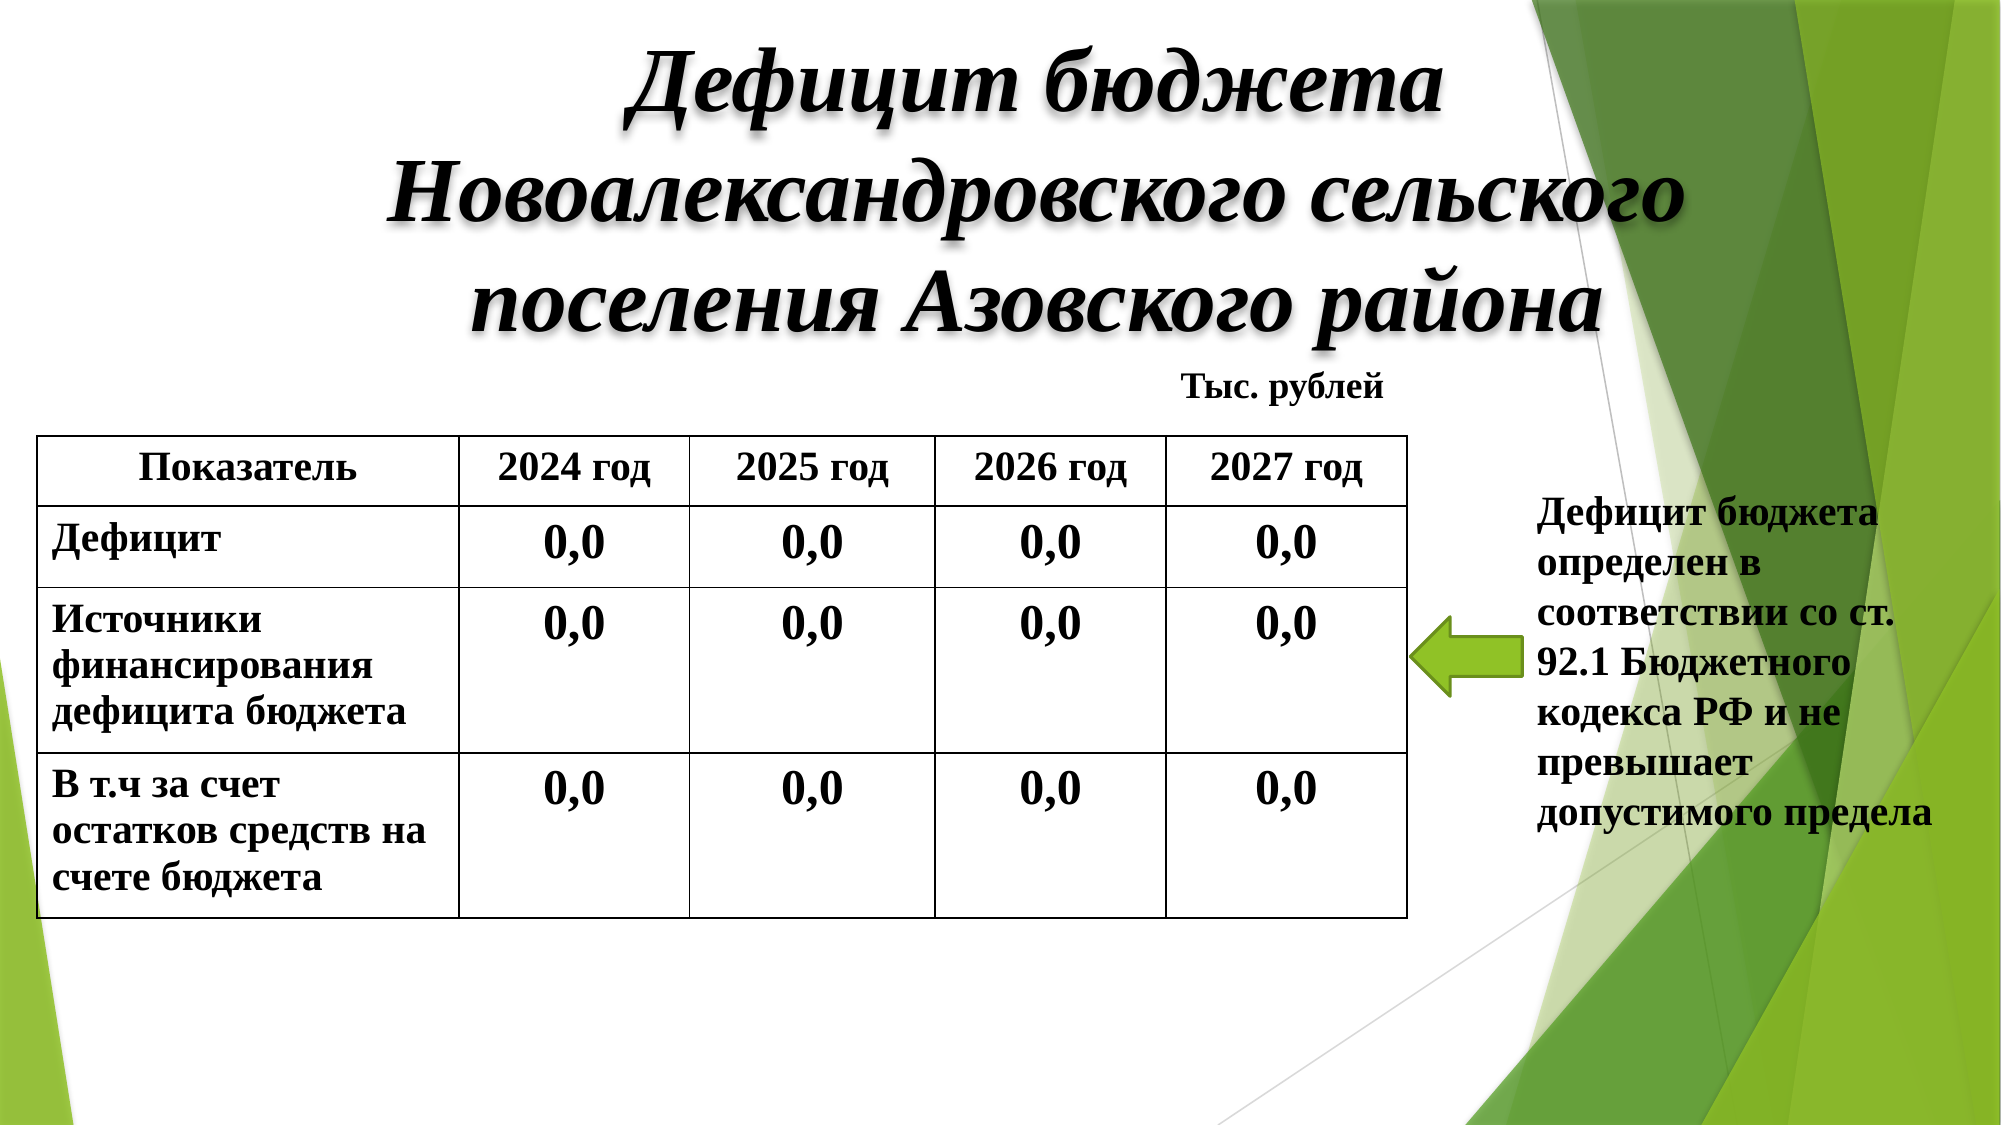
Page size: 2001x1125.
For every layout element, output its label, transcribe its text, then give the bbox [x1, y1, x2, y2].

table_header 2024 год [460, 437, 689, 505]
text_box Дефицит бюджета определен в соответствии со ст. 92.1 Бюджетного кодекса РФ и не превышает допустимого предела [1522, 231, 1977, 842]
table_cell 0,0 [1167, 754, 1406, 917]
table_cell 0,0 [690, 507, 934, 587]
table_cell 0,0 [1167, 507, 1406, 587]
table_header 2025 год [690, 437, 934, 505]
table_header Показатель [38, 437, 458, 505]
table_cell Дефицит [38, 507, 458, 587]
table_cell 0,0 [936, 754, 1165, 917]
text_box [1409, 615, 1524, 698]
table_cell 0,0 [460, 754, 689, 917]
table_cell 0,0 [460, 507, 689, 587]
table_cell 0,0 [1167, 588, 1406, 752]
table_cell 0,0 [936, 507, 1165, 587]
table_cell 0,0 [690, 588, 934, 752]
table_cell 0,0 [460, 588, 689, 752]
table_cell 0,0 [690, 754, 934, 917]
table_header 2027 год [1167, 437, 1406, 505]
table_header 2026 год [936, 437, 1165, 505]
title Дефицит бюджета Новоалександровского сельского поселения Азовского района [232, 30, 1845, 339]
table_cell Источники финансирования дефицита бюджета [38, 588, 458, 752]
table_cell В т.ч за счет остатков средств на счете бюджета [38, 754, 458, 917]
table_cell 0,0 [936, 588, 1165, 752]
text_box Тыс. рублей [1165, 354, 1400, 414]
